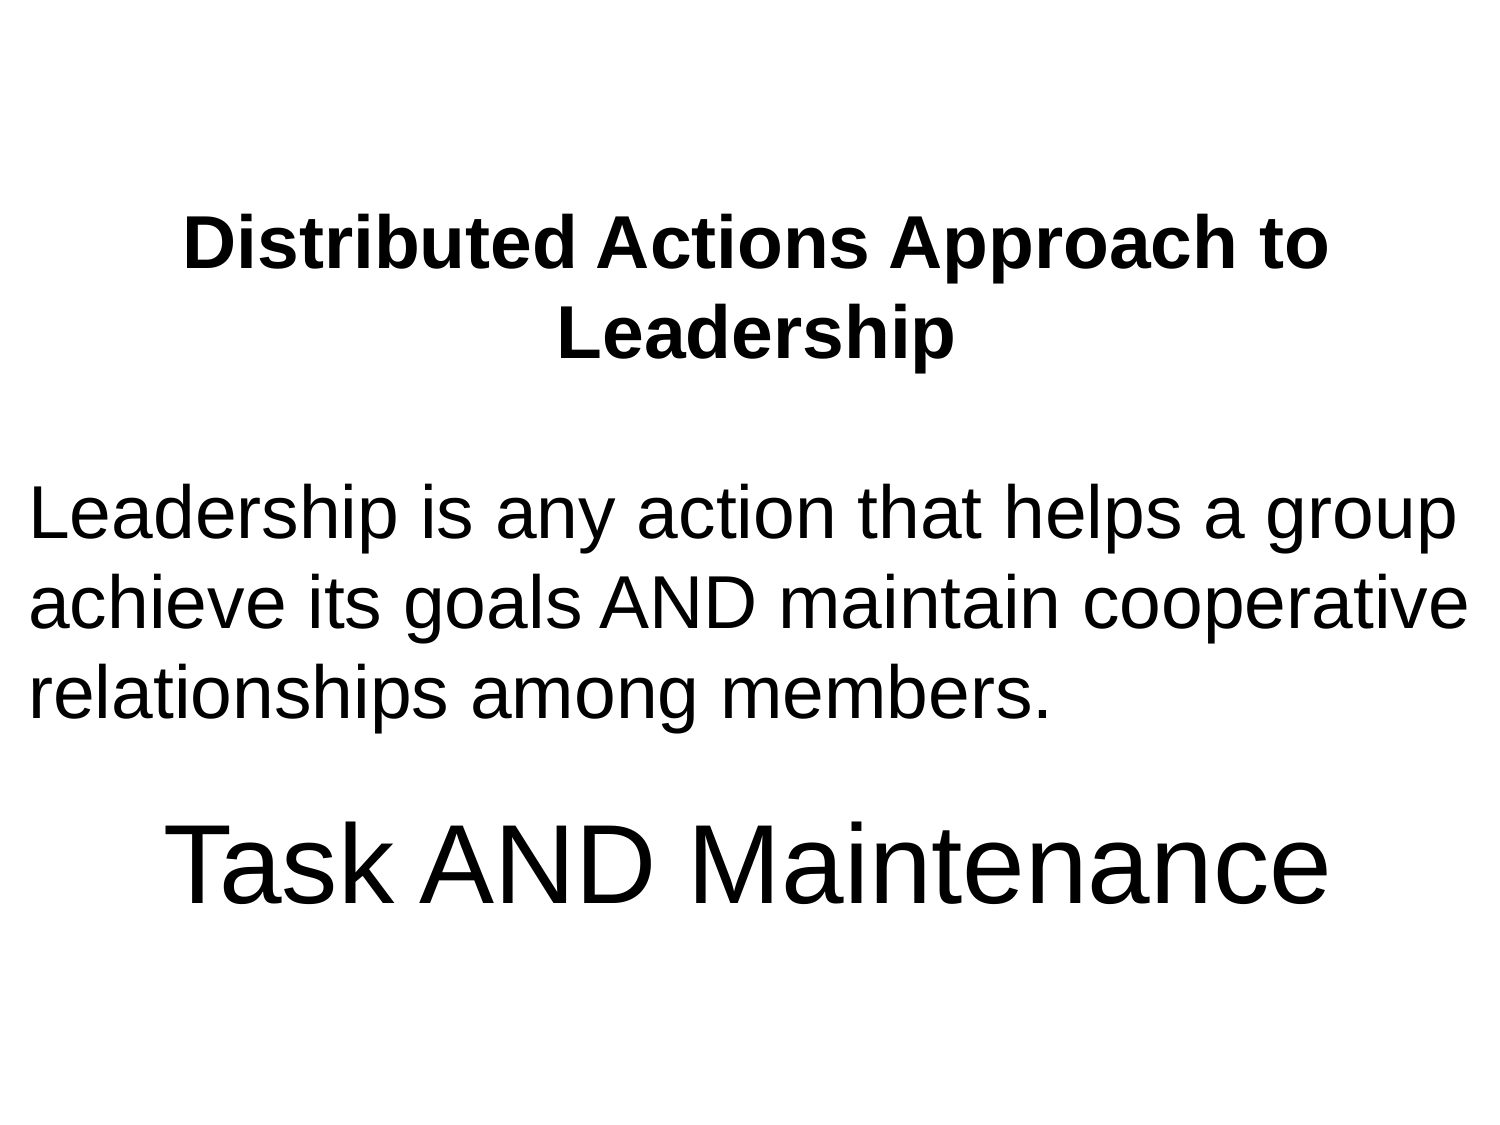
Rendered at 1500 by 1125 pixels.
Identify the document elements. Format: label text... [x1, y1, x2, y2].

text_box Task AND Maintenance [18, 791, 1477, 1032]
text_box Distributed Actions Approach to Leadership Leadership is any action that helps a group achieve its goals AND maintain cooperative relationships among members. [28, 193, 1486, 672]
